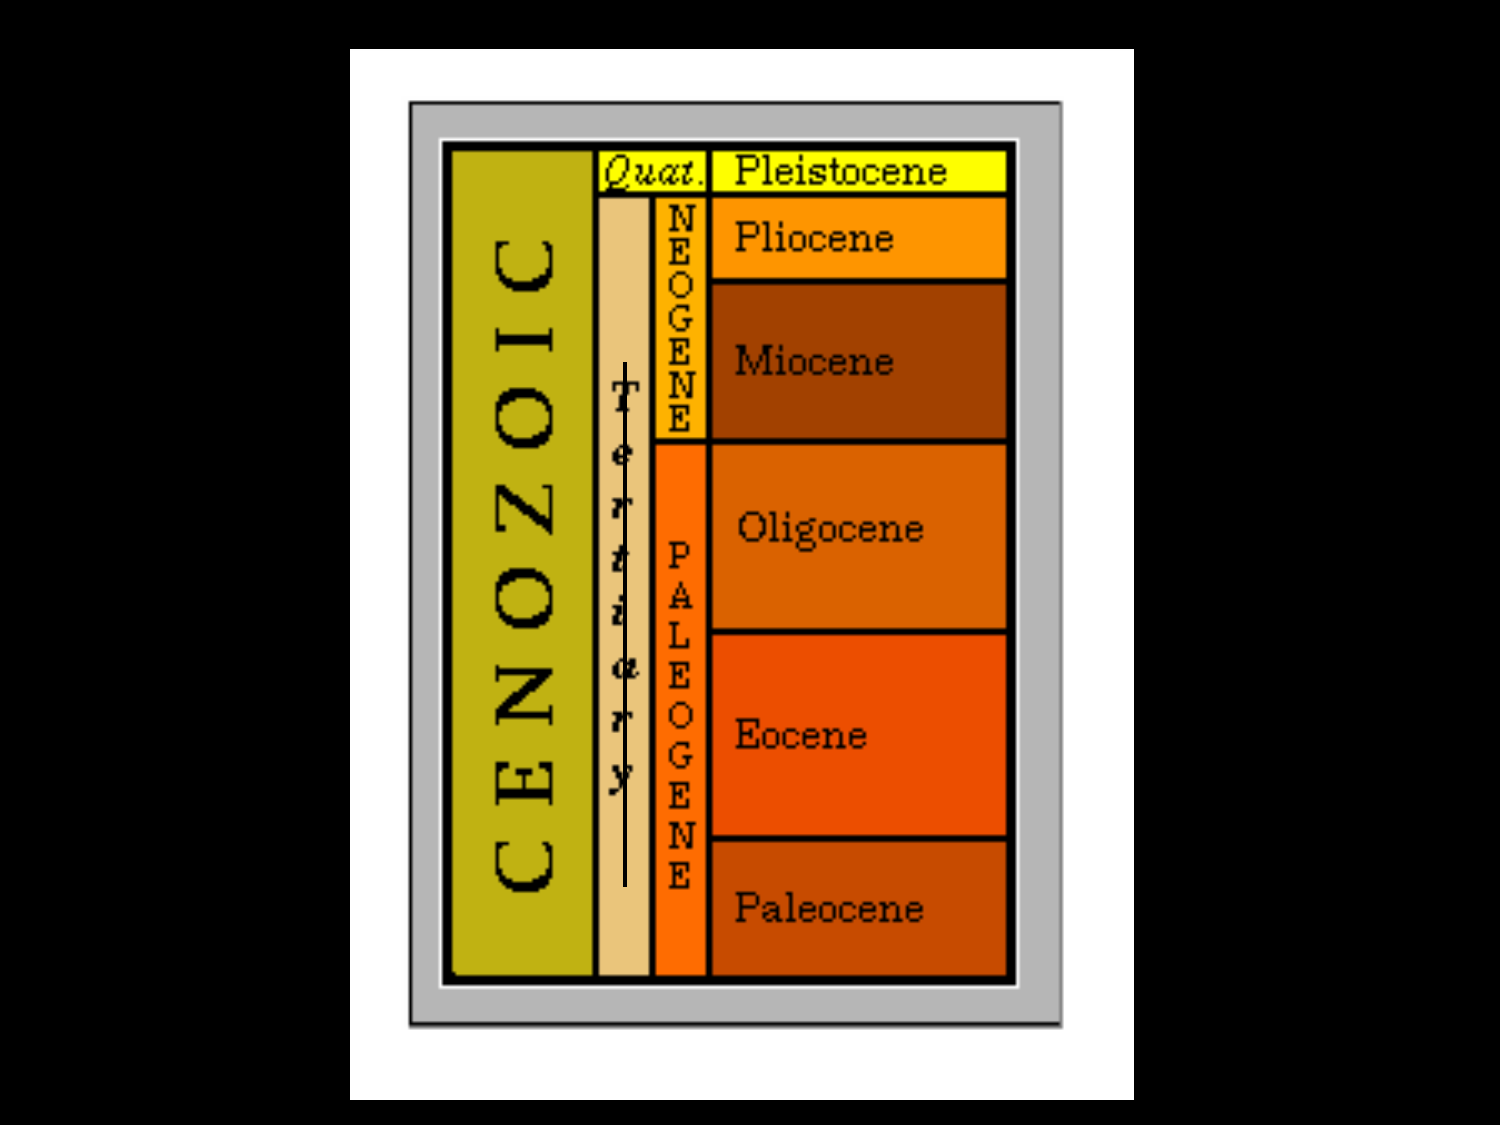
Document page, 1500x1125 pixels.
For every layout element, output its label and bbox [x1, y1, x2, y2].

picture [349, 49, 1134, 1101]
